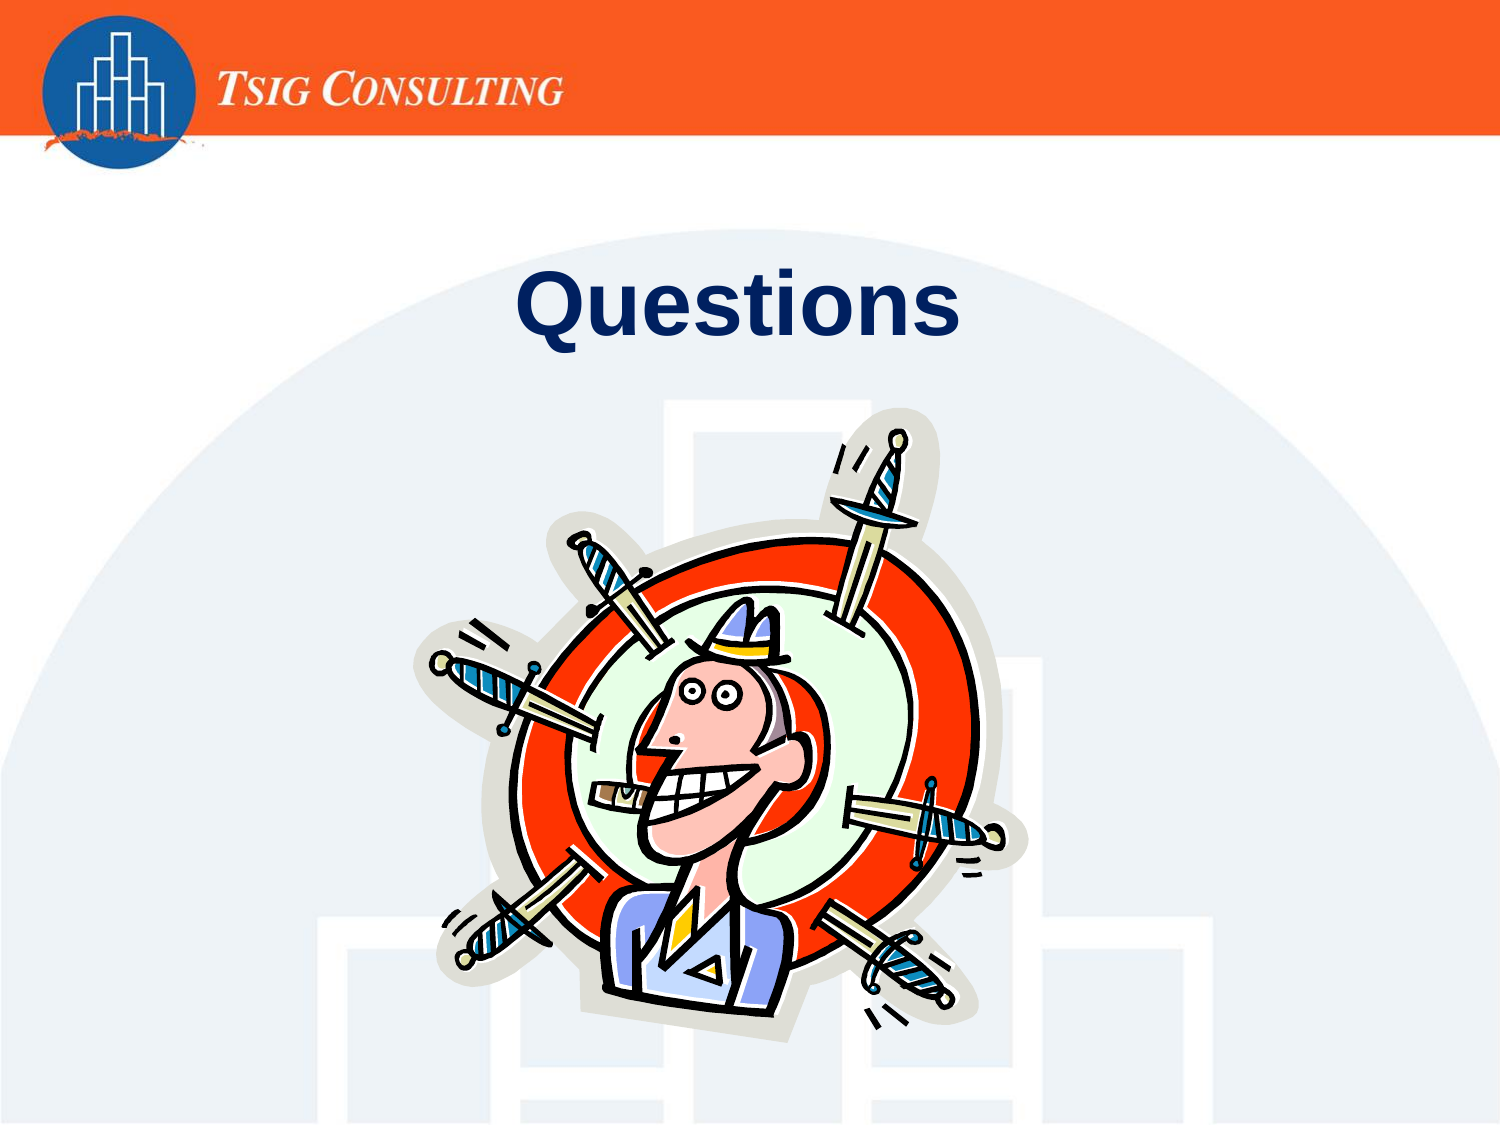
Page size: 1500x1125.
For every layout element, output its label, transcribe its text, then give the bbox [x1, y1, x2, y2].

title Questions [153, 236, 1324, 373]
picture [0, 0, 1500, 1125]
